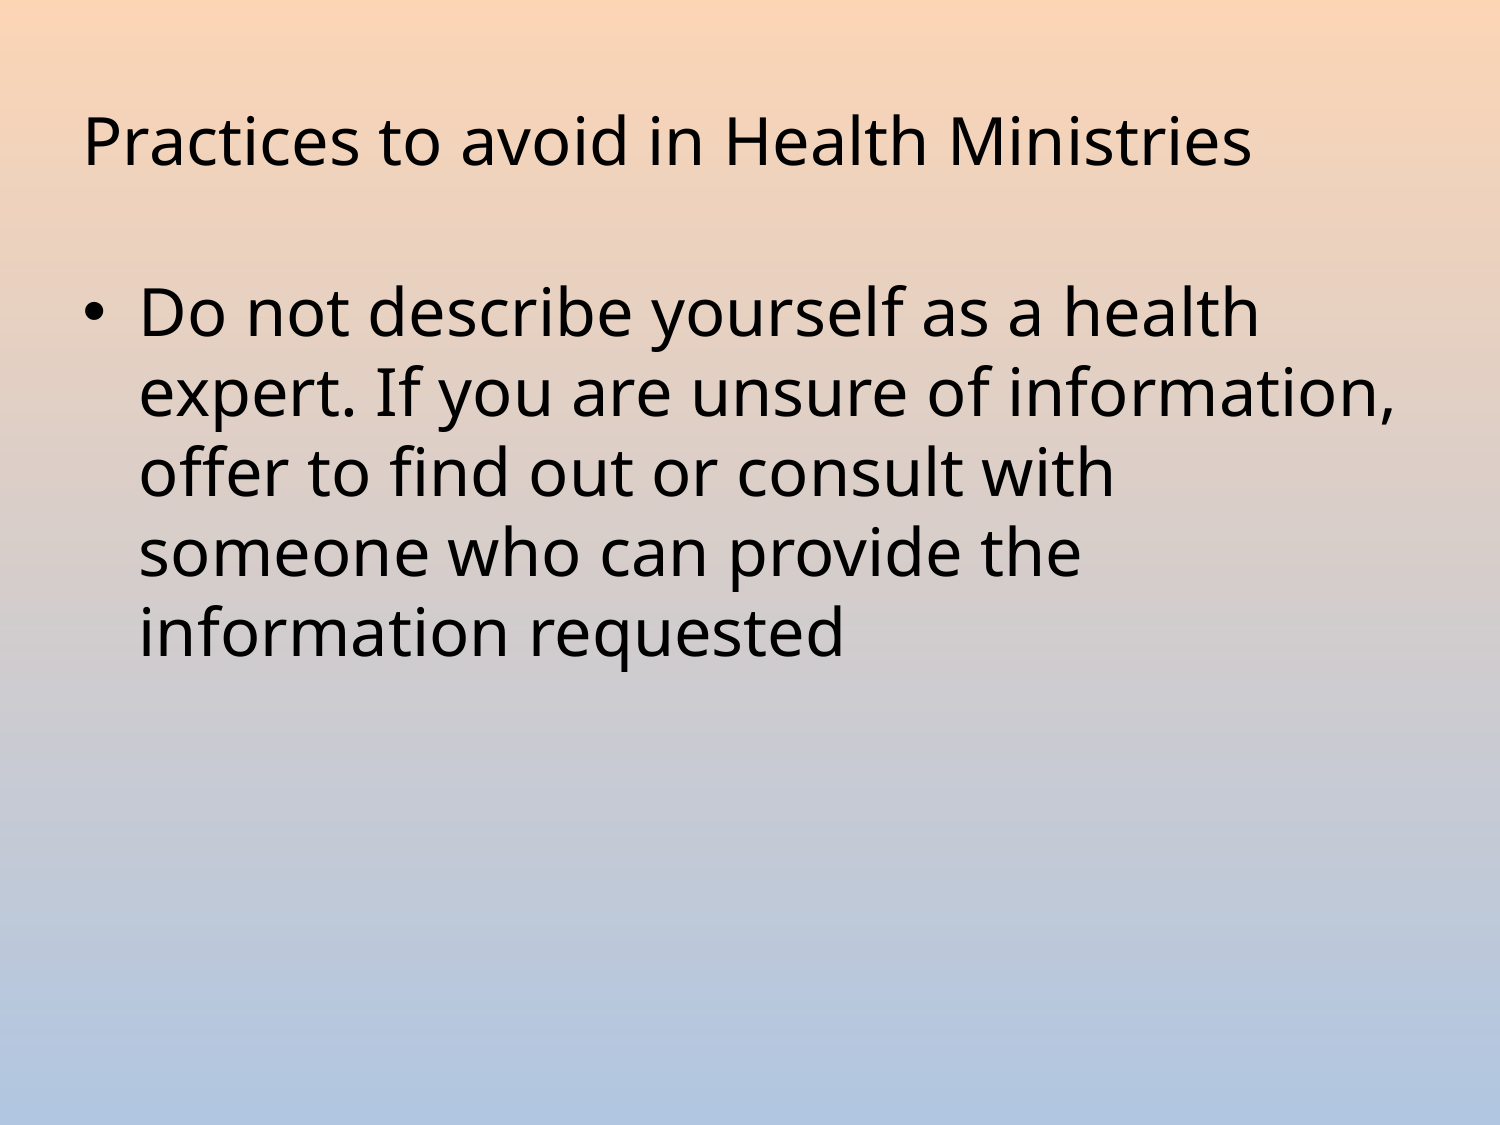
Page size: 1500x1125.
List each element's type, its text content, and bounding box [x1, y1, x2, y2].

title Practices to avoid in Health Ministries [74, 14, 1426, 261]
list Do not describe yourself as a health expert. If you are unsure of information, offer to find out or consult with someone who can provide the information requested [74, 261, 1426, 1125]
